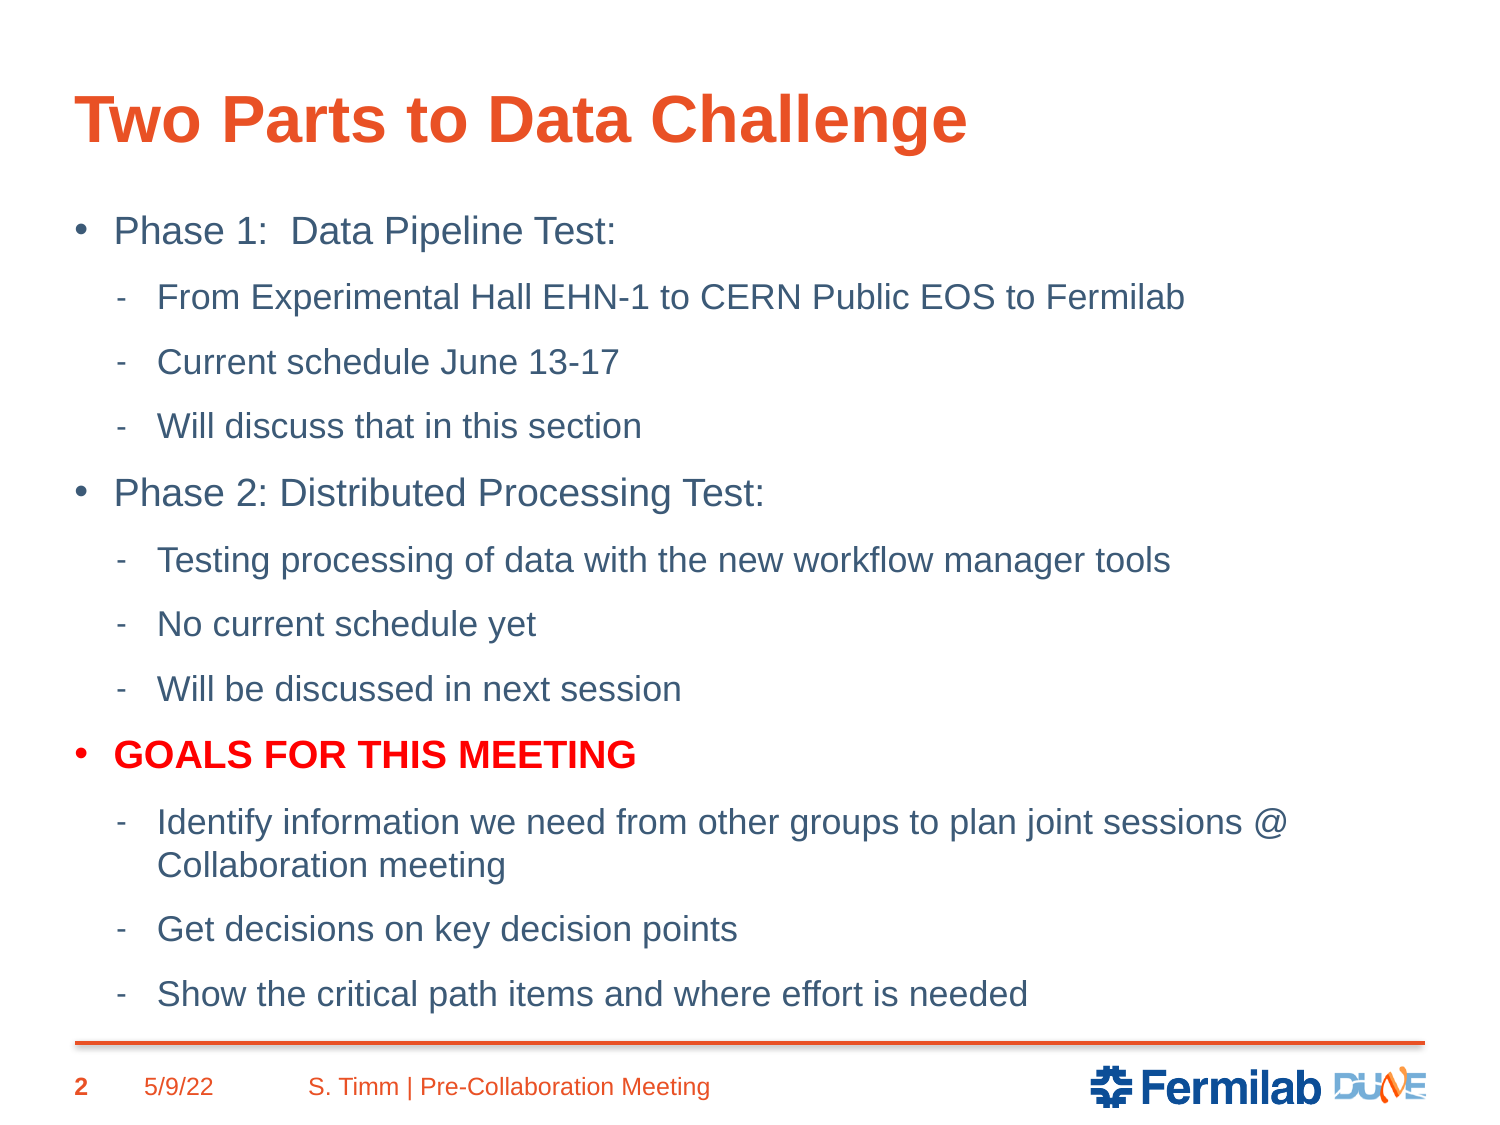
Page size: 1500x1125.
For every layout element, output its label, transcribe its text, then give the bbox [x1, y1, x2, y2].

list Phase 1: Data Pipeline Test: From Experimental Hall EHN-1 to CERN Public EOS to Fermilab Current schedule June 13-17 Will discuss that in this section Phase 2: Distributed Processing Test: Testing processing of data with the new workflow manager tools No current schedule yet Will be discussed in next session GOALS FOR THIS MEETING Identify information we need from other groups to plan joint sessions @ Collaboration meeting Get decisions on key decision points Show the critical path items and where effort is needed [74, 198, 1425, 1030]
picture [1089, 1064, 1322, 1109]
slide_number 2 [74, 1074, 145, 1101]
picture [1333, 1064, 1427, 1104]
title Two Parts to Data Challenge [74, 75, 1425, 183]
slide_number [145, 1074, 308, 1101]
footer S. Timm | Pre-Collaboration Meeting [308, 1074, 1022, 1101]
